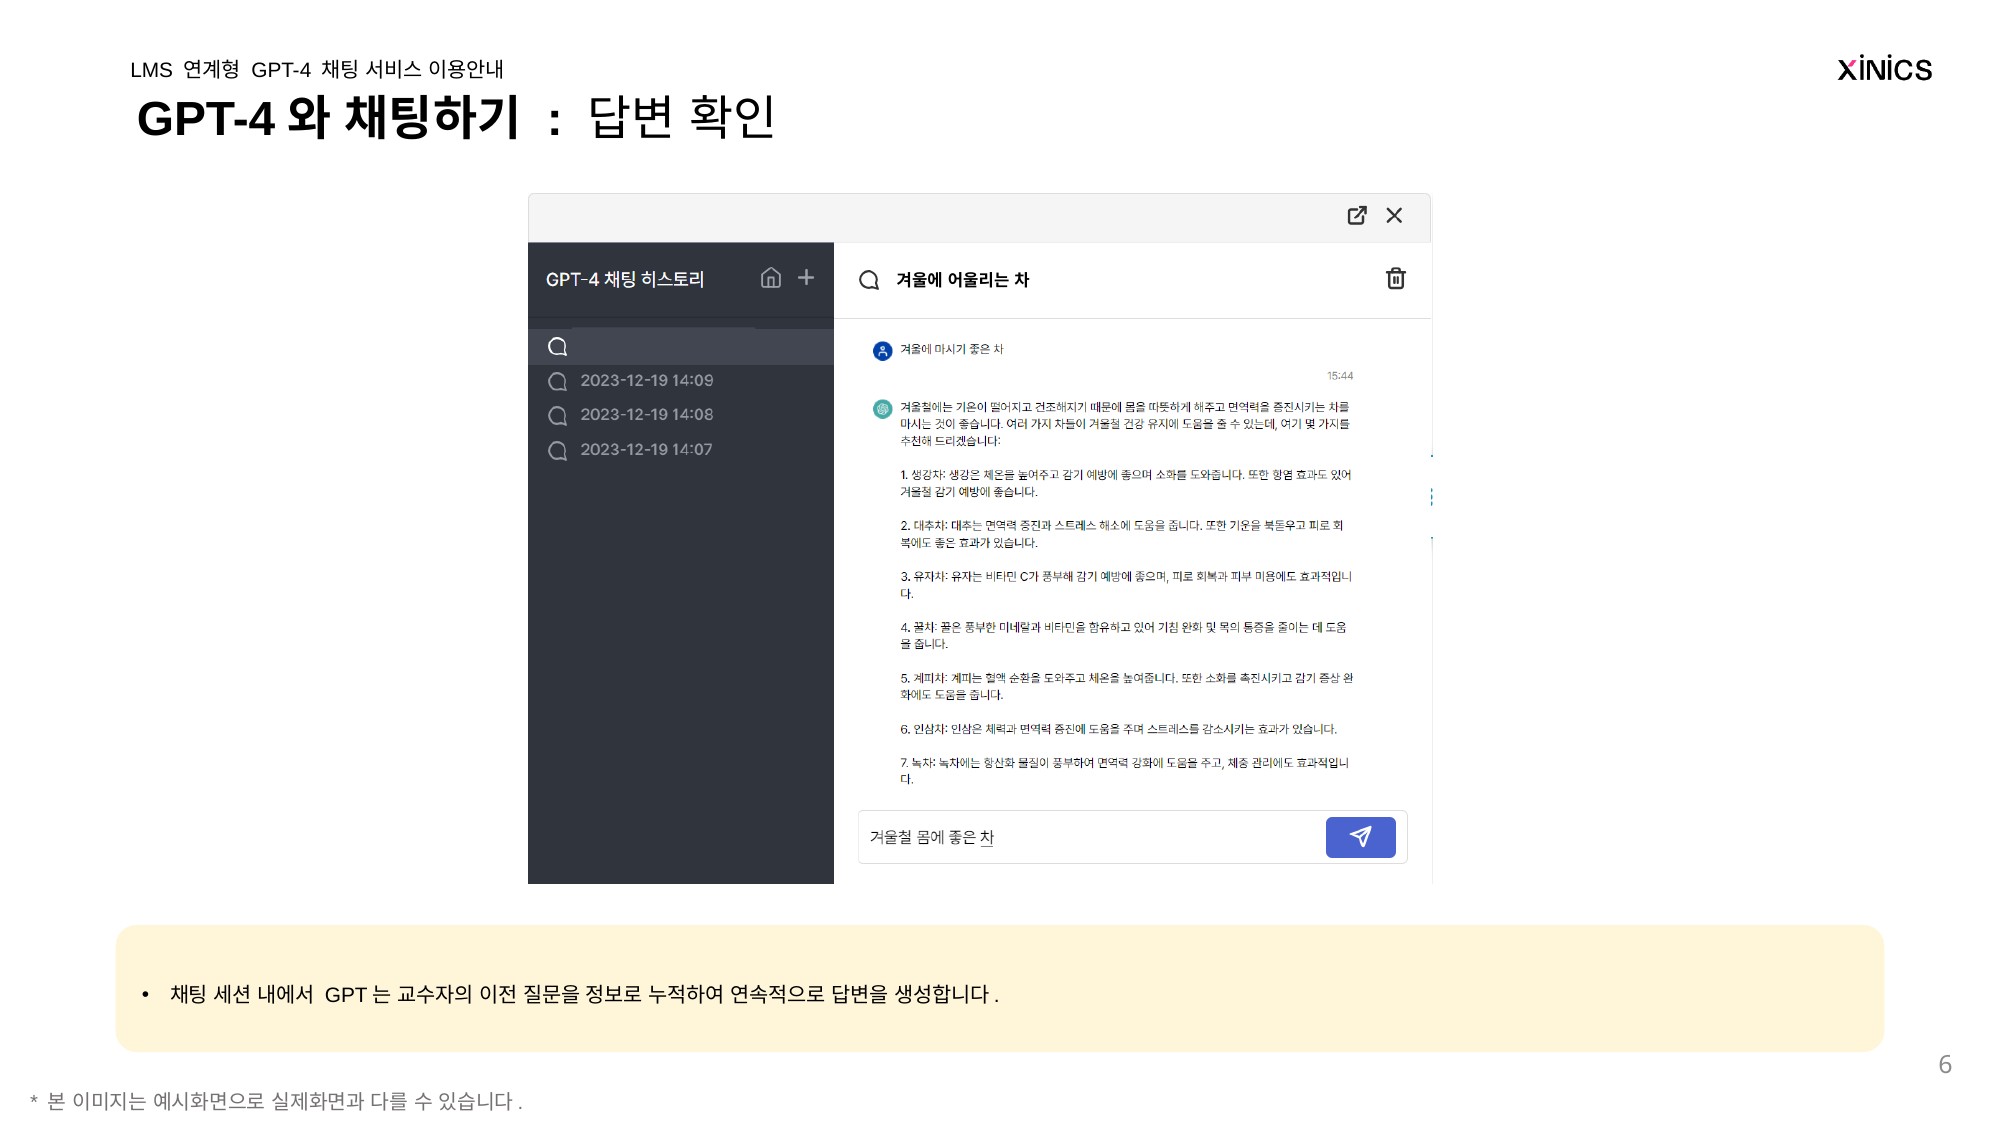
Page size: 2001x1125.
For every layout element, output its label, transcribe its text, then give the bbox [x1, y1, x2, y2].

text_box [528, 193, 1433, 884]
text_box * 본 이미지는 예시화면으로 실제화면과 다를 수 있습니다. [15, 1069, 617, 1122]
slide_number 6 [1517, 1035, 1968, 1096]
picture [1835, 52, 1934, 82]
text_box 채팅 세션 내에서 GPT는 교수자의 이전 질문을 정보로 누적하여 연속적으로 답변을 생성합니다. [127, 925, 1876, 1050]
text_box GPT-4와 채팅하기 : 답변 확인 [122, 86, 1871, 174]
